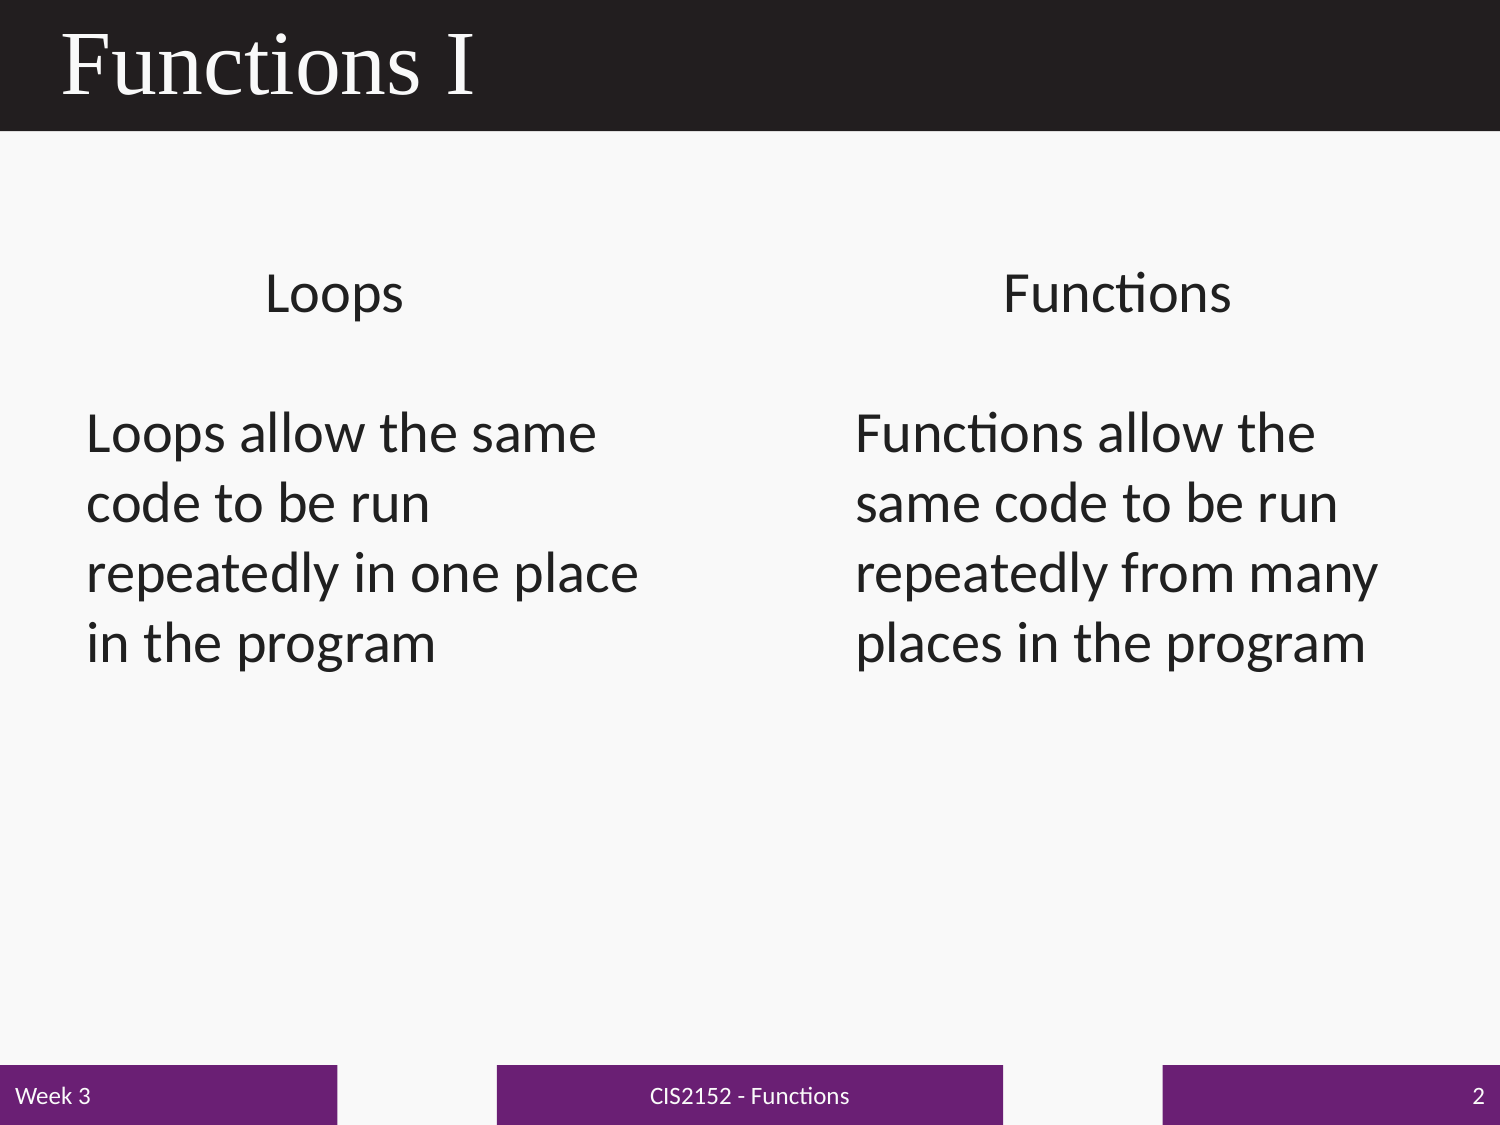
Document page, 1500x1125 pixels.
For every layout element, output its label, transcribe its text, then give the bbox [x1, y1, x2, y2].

footer CIS2152 - Functions [496, 1065, 1004, 1125]
slide_number 2 [1162, 1065, 1500, 1125]
text_box Loops allow the same code to be run repeatedly in one place in the program [72, 386, 699, 682]
text_box Loops [250, 246, 425, 332]
title Functions I [45, 0, 1455, 130]
text_box Functions [988, 246, 1252, 332]
slide_number Week 3 [0, 1065, 338, 1125]
text_box Functions allow the same code to be run repeatedly from many places in the program [840, 386, 1425, 682]
